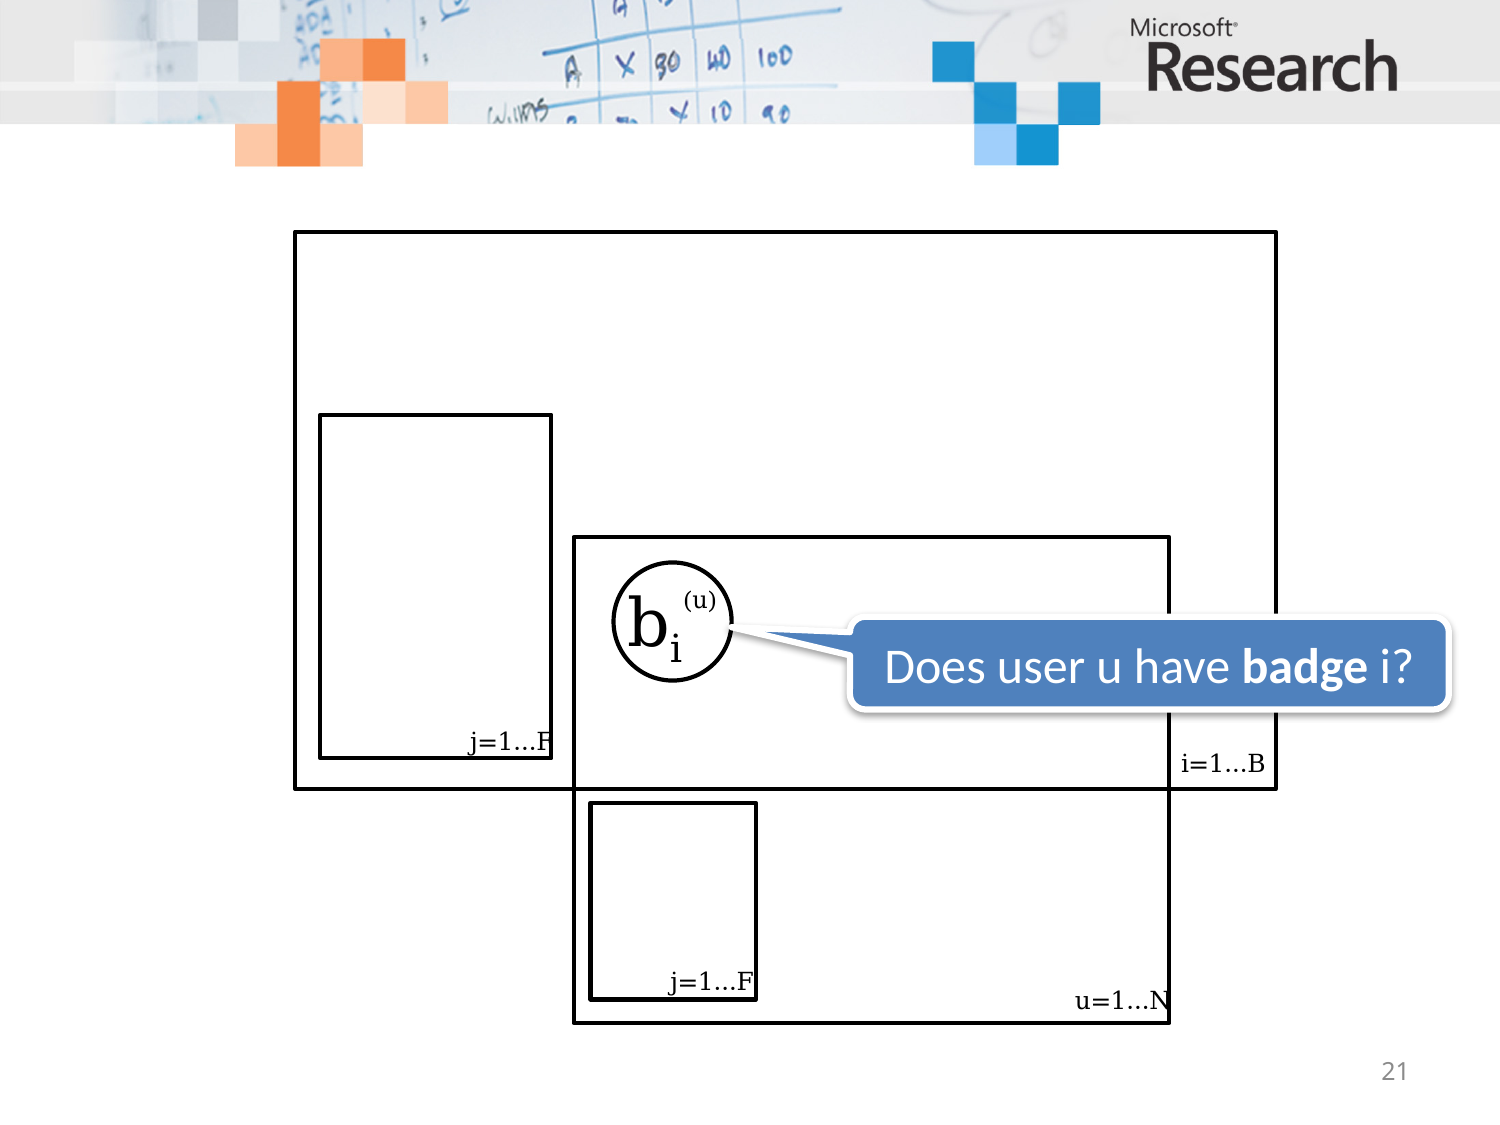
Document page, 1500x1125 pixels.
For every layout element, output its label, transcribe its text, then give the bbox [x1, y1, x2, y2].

text_box Does user u have badge i? [728, 613, 1452, 713]
text_box [588, 801, 758, 1002]
text_box j=1…F [655, 957, 769, 1003]
text_box [572, 535, 1171, 1025]
text_box [318, 413, 553, 760]
slide_number 21 [1074, 1042, 1425, 1103]
text_box u=1…N [1060, 976, 1187, 1022]
text_box [293, 230, 1278, 791]
picture [0, 0, 1500, 251]
text_box j=1…F [455, 717, 569, 763]
text_box i=1…B [1166, 740, 1281, 785]
